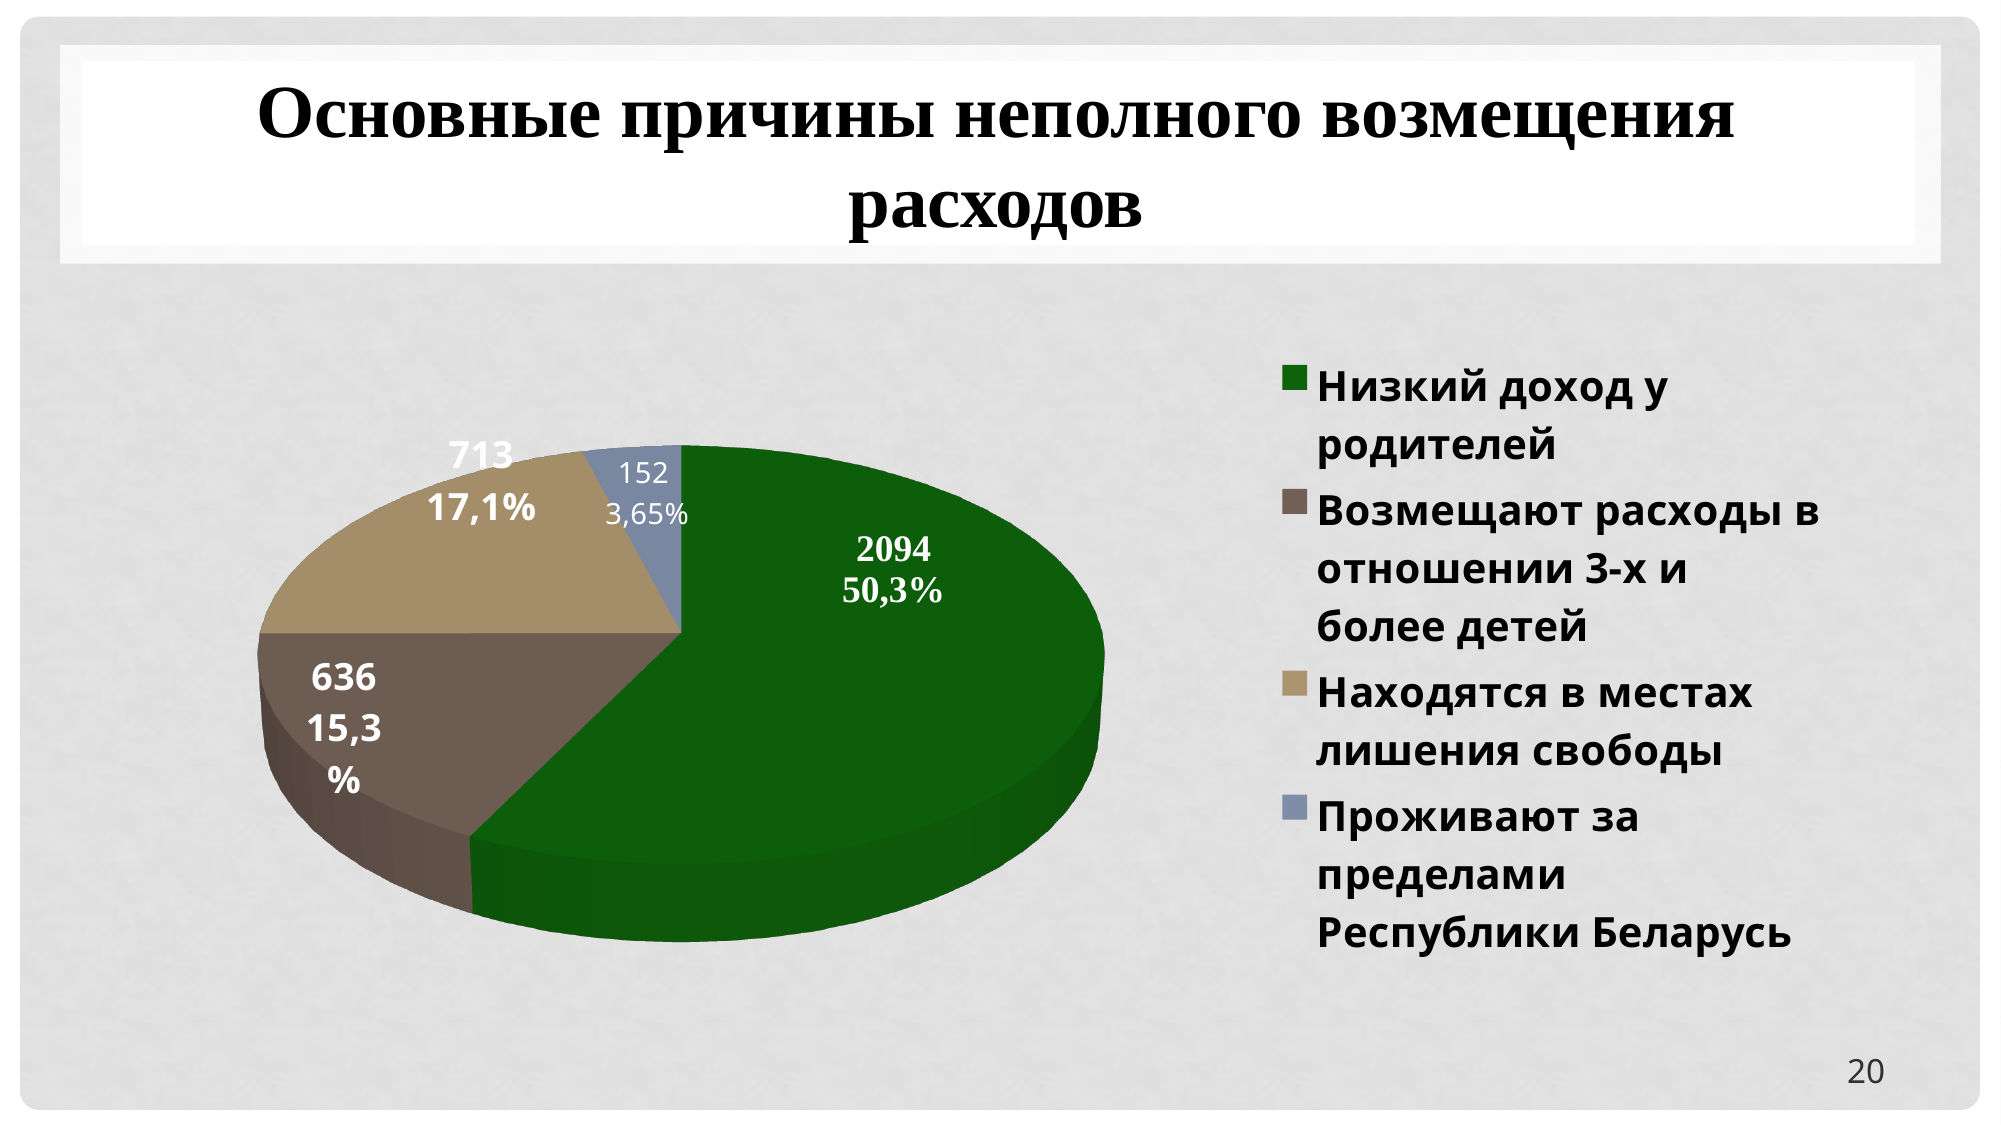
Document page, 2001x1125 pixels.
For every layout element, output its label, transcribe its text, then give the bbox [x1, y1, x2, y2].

slide_number 20 [1433, 1042, 1900, 1103]
chart [144, 237, 1848, 1080]
title Основные причины неполного возмещения расходов [93, 66, 1900, 238]
